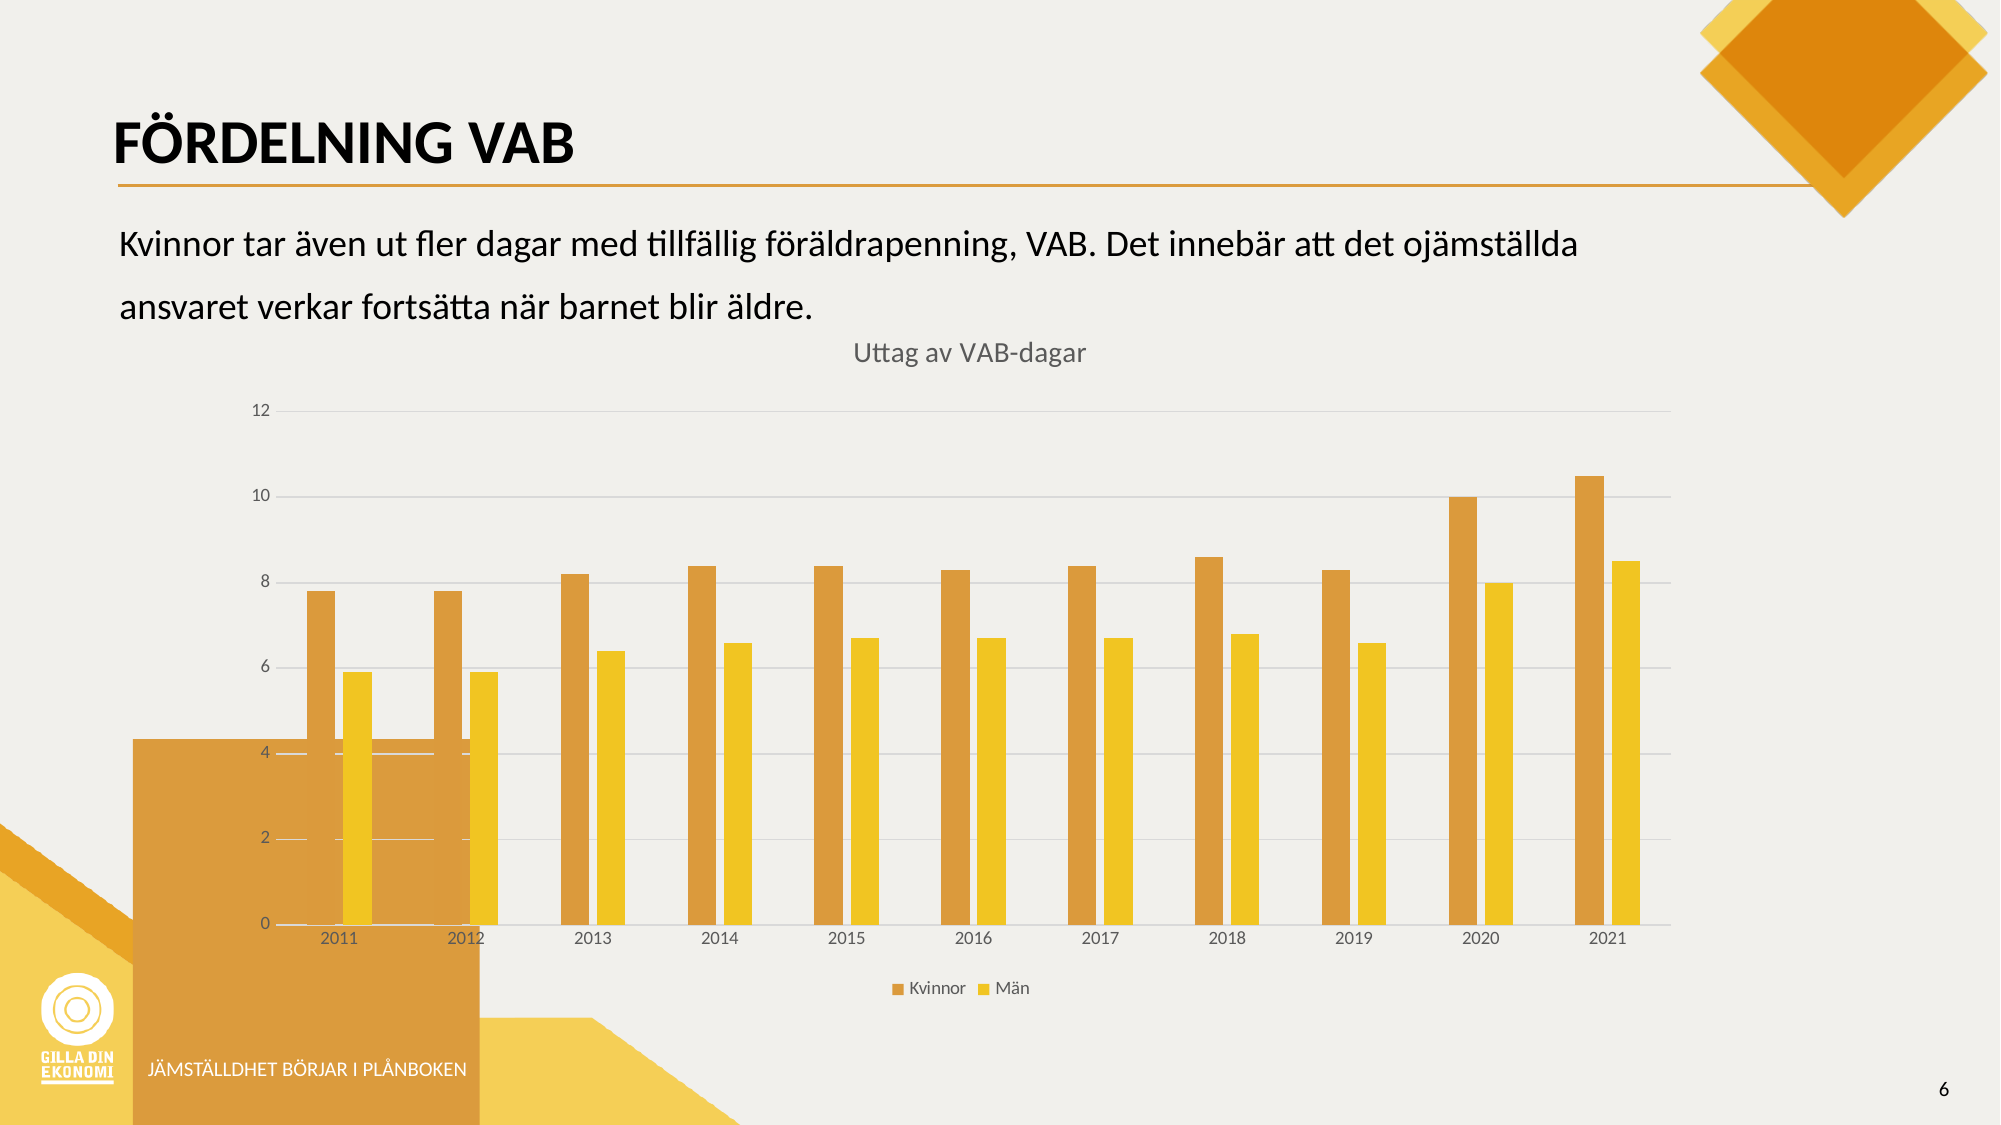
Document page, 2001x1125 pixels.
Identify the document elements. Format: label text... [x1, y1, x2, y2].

chart [221, 319, 1701, 1005]
title FÖRDELNING VAB [98, 102, 1824, 195]
text_box Kvinnor tar även ut fler dagar med tillfällig föräldrapenning, VAB. Det innebär att det ojämställda ansvaret verkar fortsätta när barnet blir äldre. [104, 194, 1610, 335]
picture [480, 1005, 743, 1125]
list JÄMSTÄLLDHET BÖRJAR I PLÅNBOKEN [132, 739, 480, 1125]
picture [1700, 0, 1988, 218]
picture [0, 822, 132, 1125]
